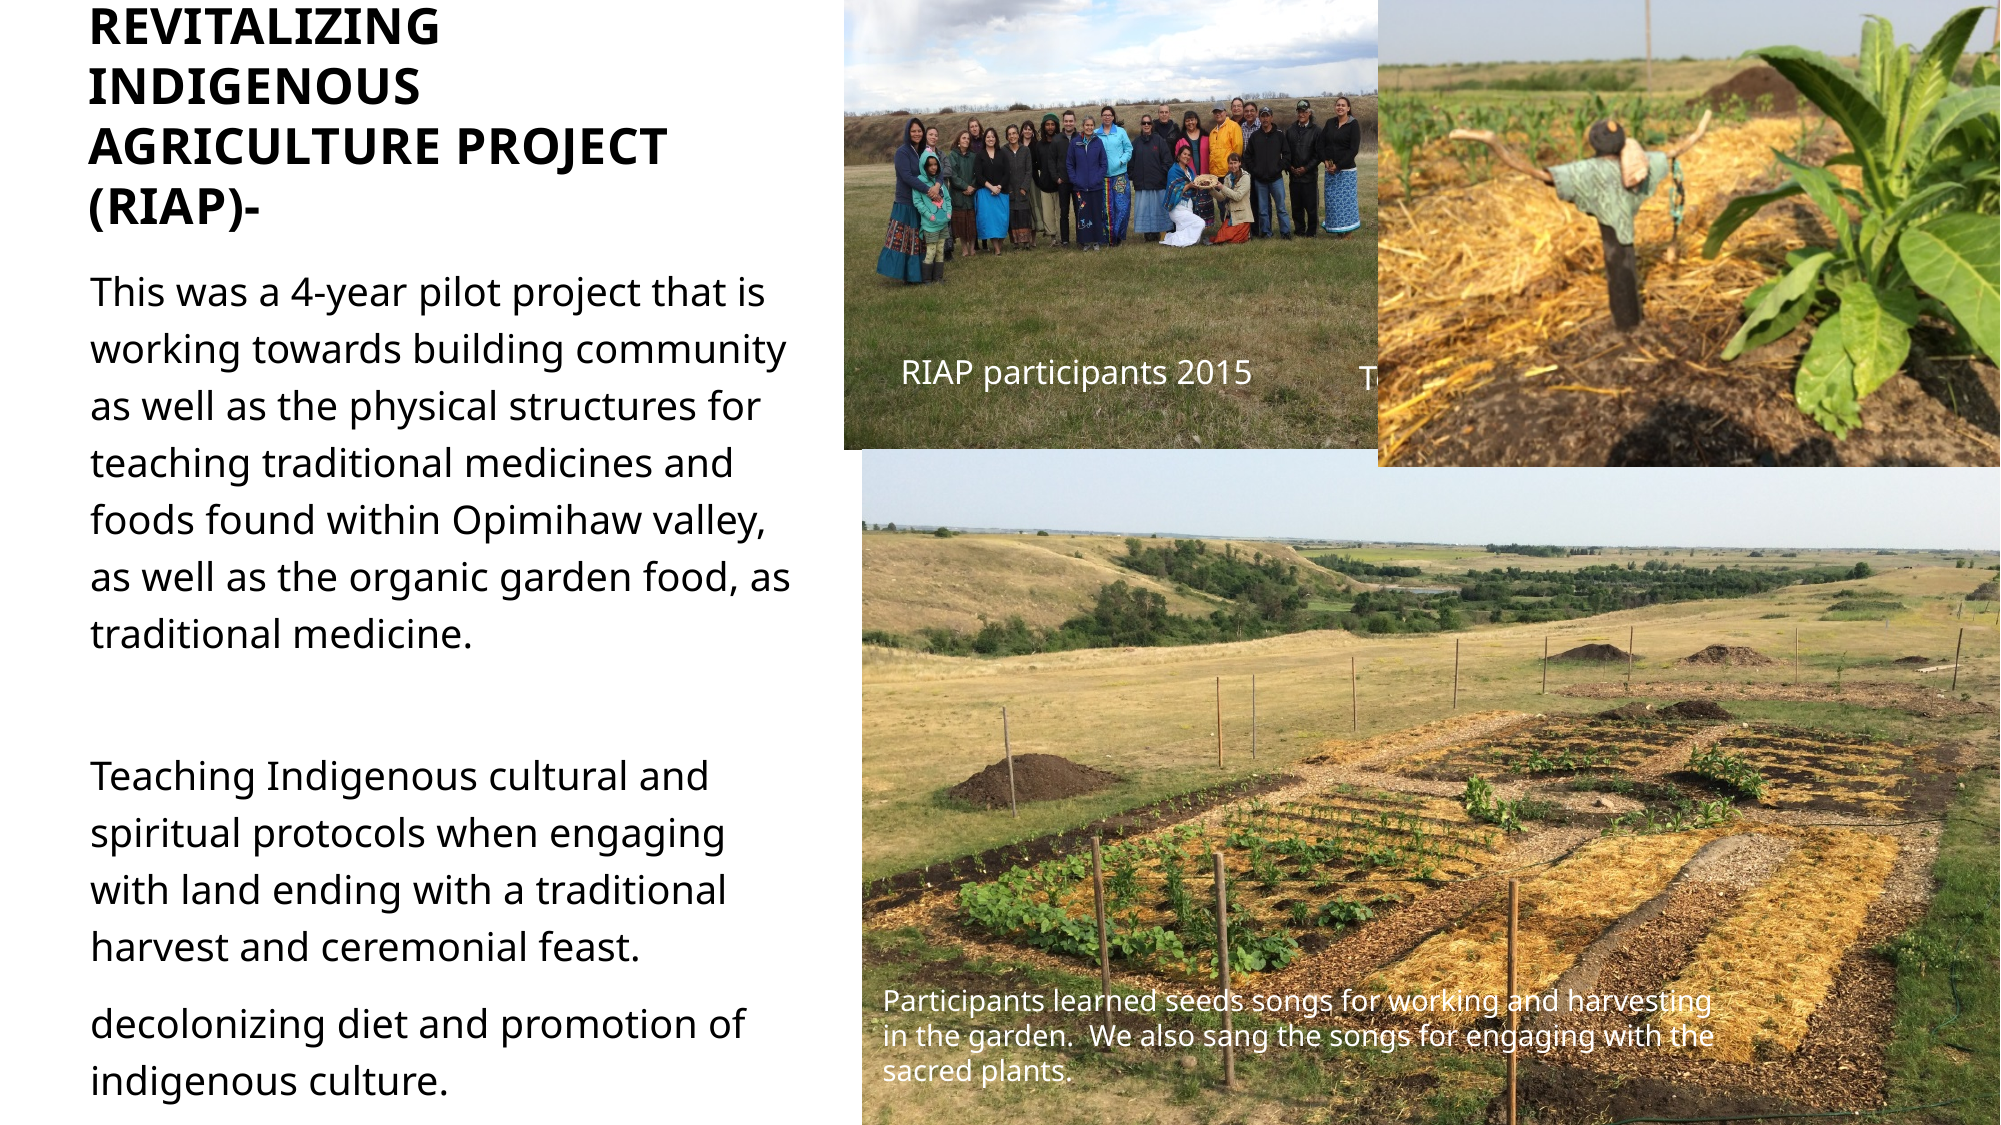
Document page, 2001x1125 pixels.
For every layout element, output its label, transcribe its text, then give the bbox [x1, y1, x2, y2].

picture [844, 0, 2000, 1125]
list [1378, 0, 2000, 467]
title Revitalizing Indigenous Agriculture Project (RIAP)- [73, 50, 794, 242]
list This was a 4-year pilot project that is working towards building community as well as the physical structures for teaching traditional medicines and foods found within Opimihaw valley, as well as the organic garden food, as traditional medicine. Teaching Indigenous cultural and spiritual protocols when engaging with land ending with a traditional harvest and ceremonial feast. decolonizing diet and promotion of indigenous culture. [73, 249, 819, 1125]
